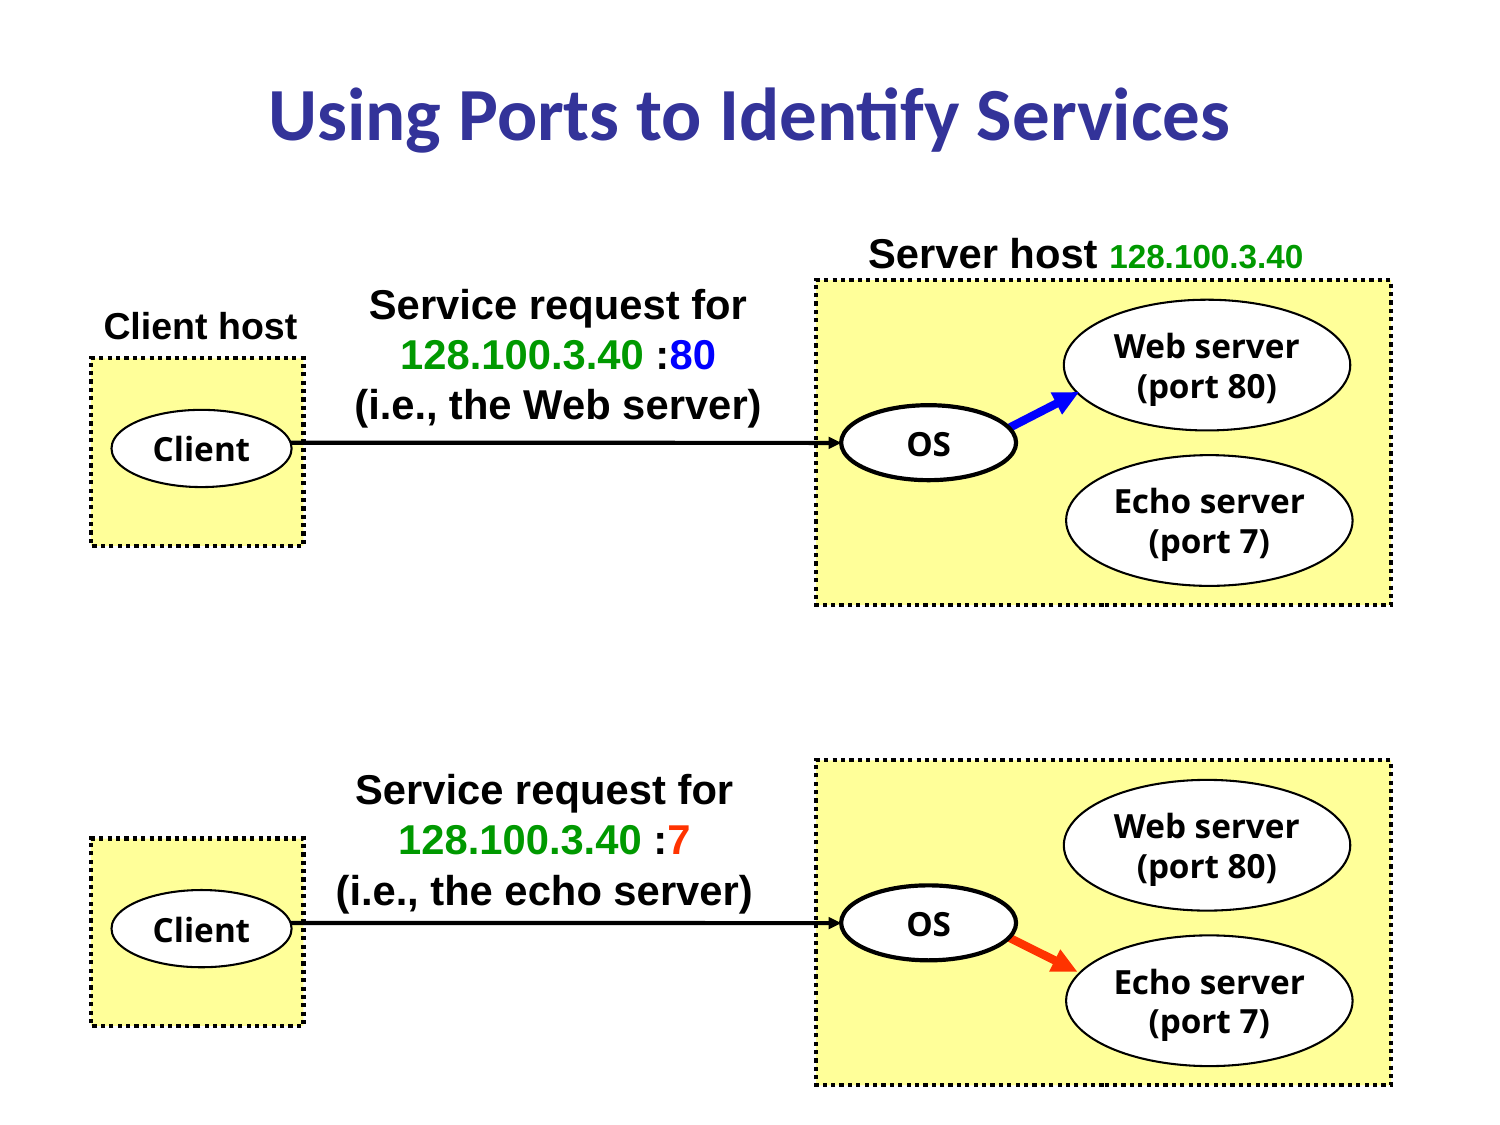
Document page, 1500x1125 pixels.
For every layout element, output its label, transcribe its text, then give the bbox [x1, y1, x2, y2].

text_box [1009, 937, 1078, 972]
text_box Echo server (port 7) [1066, 935, 1353, 1067]
text_box Using Ports to Identify Services [74, 12, 1425, 208]
text_box [816, 760, 1392, 1086]
text_box [291, 436, 841, 450]
text_box Service request for 128.100.3.40 :80 (i.e., the Web server) [317, 270, 799, 436]
text_box [1010, 392, 1079, 428]
text_box Client [111, 409, 292, 488]
text_box [816, 280, 1392, 606]
text_box [91, 838, 304, 1026]
text_box OS [841, 405, 1017, 481]
text_box Web server (port 80) [1063, 299, 1351, 431]
text_box [91, 358, 304, 546]
text_box [291, 916, 841, 930]
text_box Service request for 128.100.3.40 :7 (i.e., the echo server) [320, 755, 768, 921]
text_box Echo server (port 7) [1066, 455, 1353, 586]
text_box Client host [88, 293, 313, 355]
text_box OS [841, 885, 1017, 961]
text_box Web server (port 80) [1063, 779, 1351, 911]
text_box Server host 128.100.3.40 [853, 219, 1330, 285]
text_box Client [111, 890, 292, 968]
